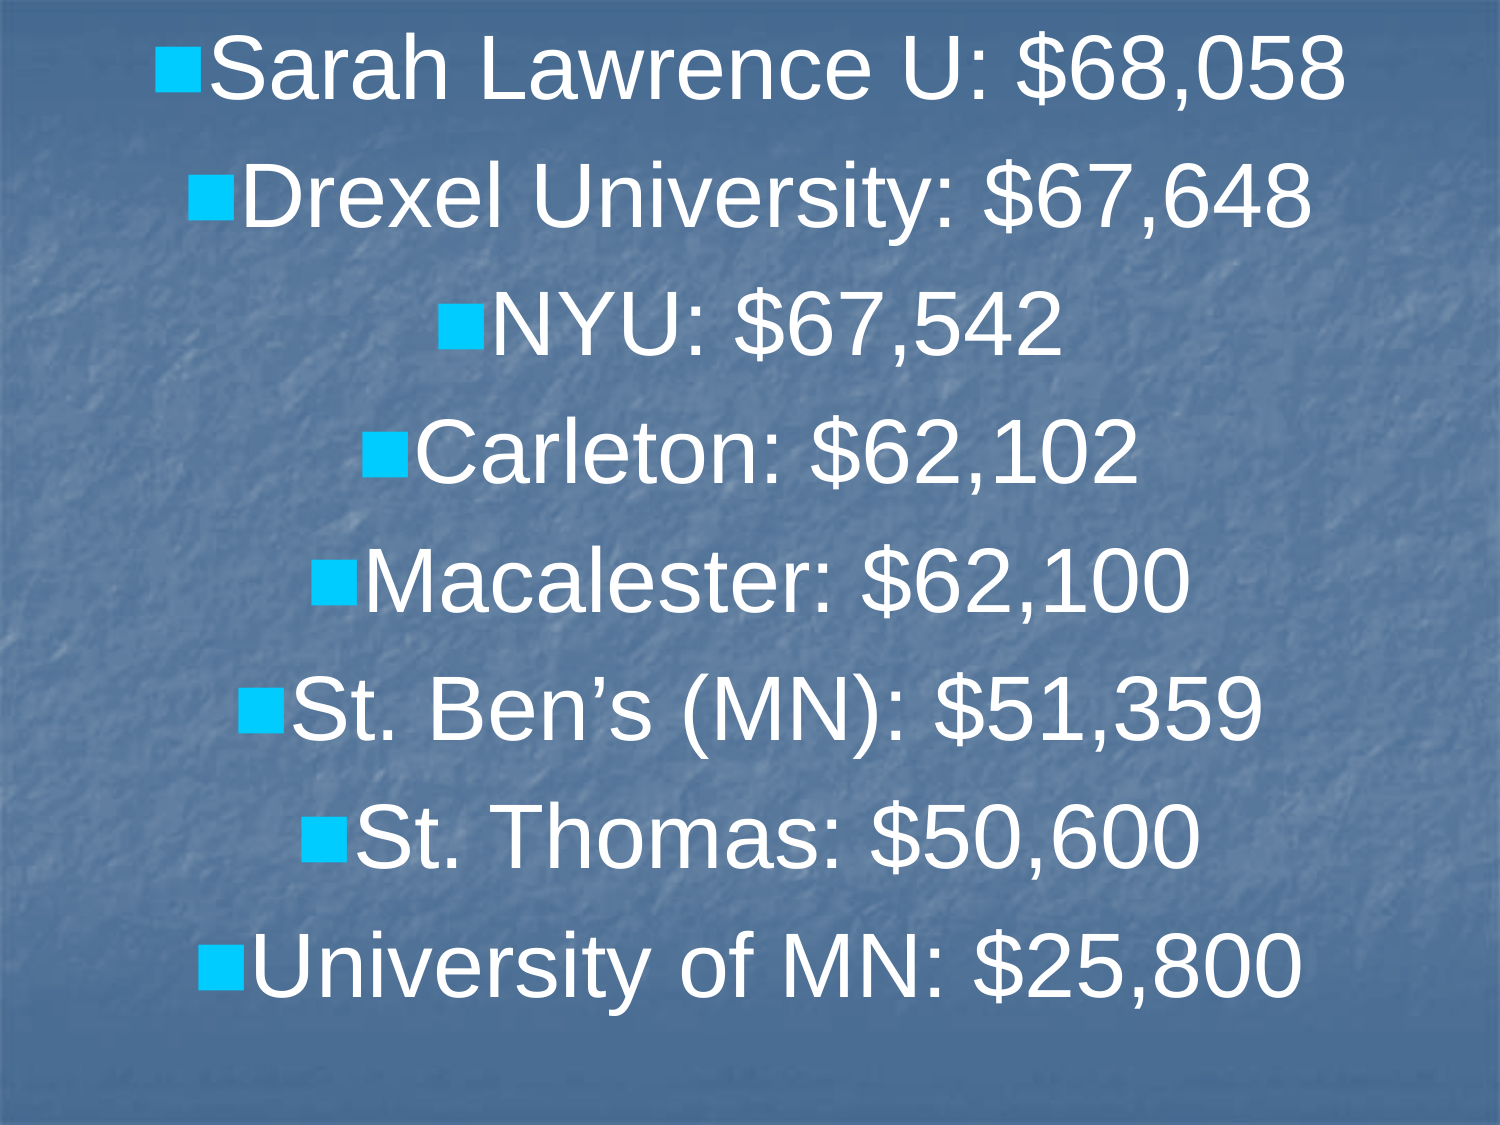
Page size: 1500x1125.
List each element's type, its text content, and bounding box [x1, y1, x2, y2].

list Sarah Lawrence U: $68,058 Drexel University: $67,648 NYU: $67,542 Carleton: $62,102 Macalester: $62,100 St. Ben’s (MN): $51,359 St. Thomas: $50,600 University of MN: $25,800 [0, 0, 1500, 1125]
